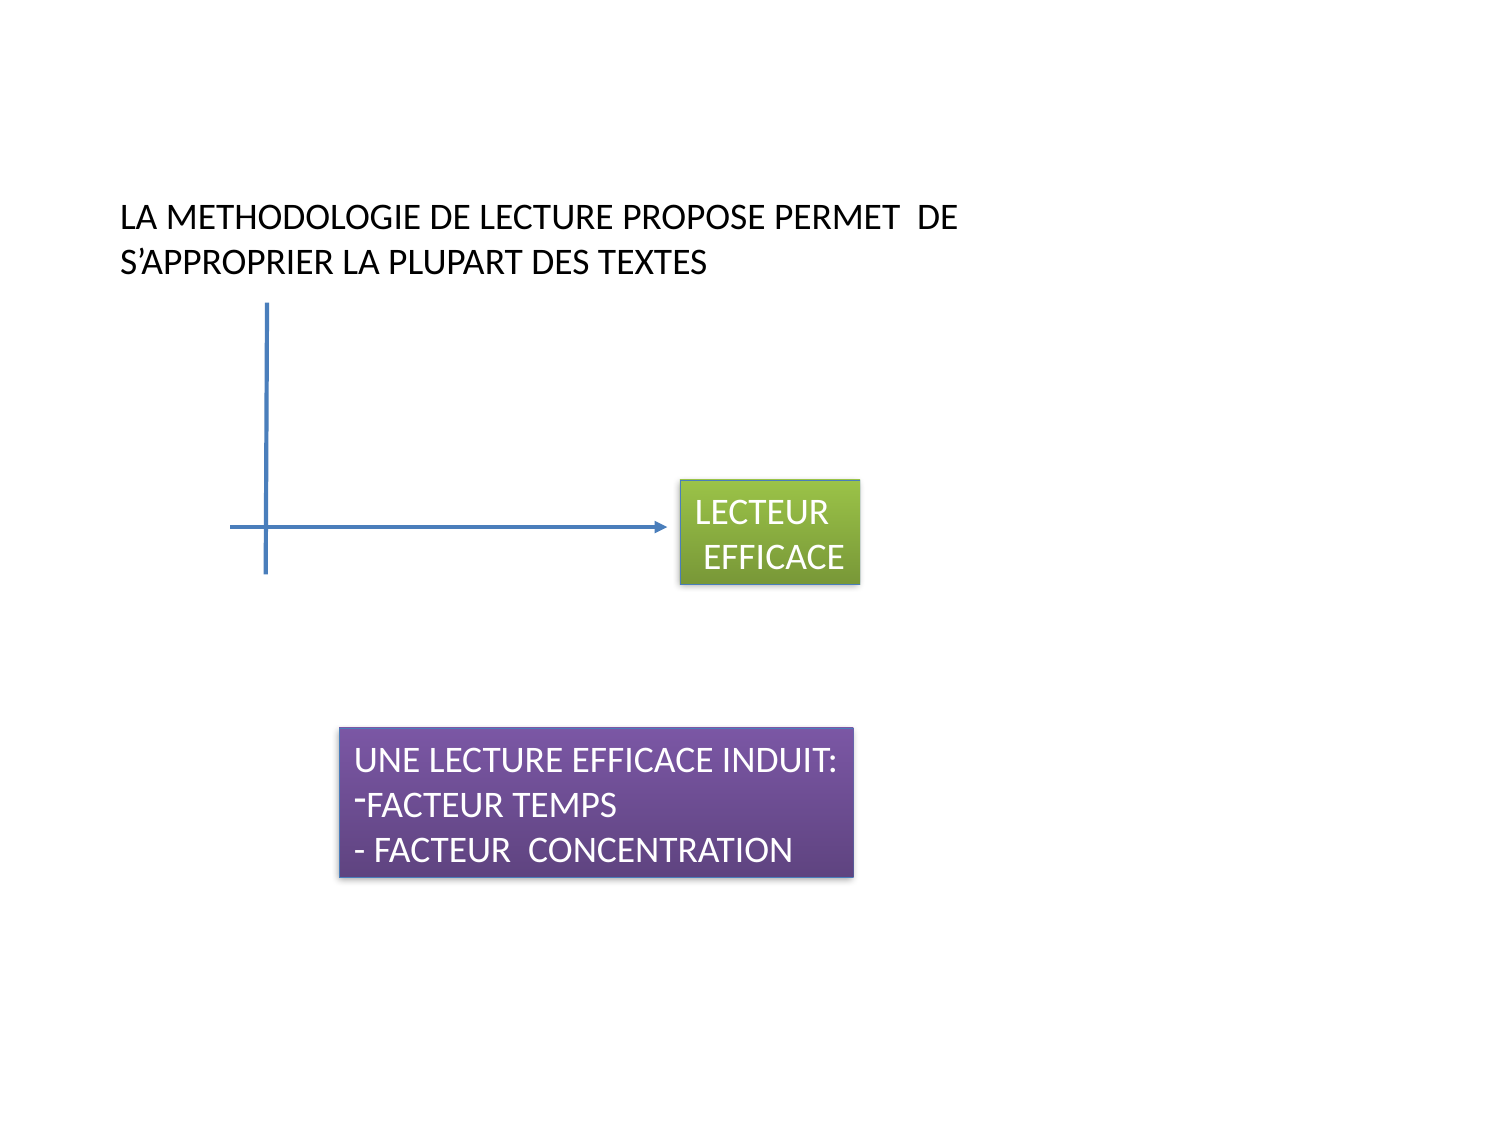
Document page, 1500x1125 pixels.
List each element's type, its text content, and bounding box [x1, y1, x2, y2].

text_box LA METHODOLOGIE DE LECTURE PROPOSE PERMET DE S’APPROPRIER LA PLUPART DES TEXTES [105, 184, 975, 290]
text_box LECTEUR EFFICACE [679, 479, 861, 585]
text_box UNE LECTURE EFFICACE INDUIT: FACTEUR TEMPS - FACTEUR CONCENTRATION [339, 727, 854, 878]
